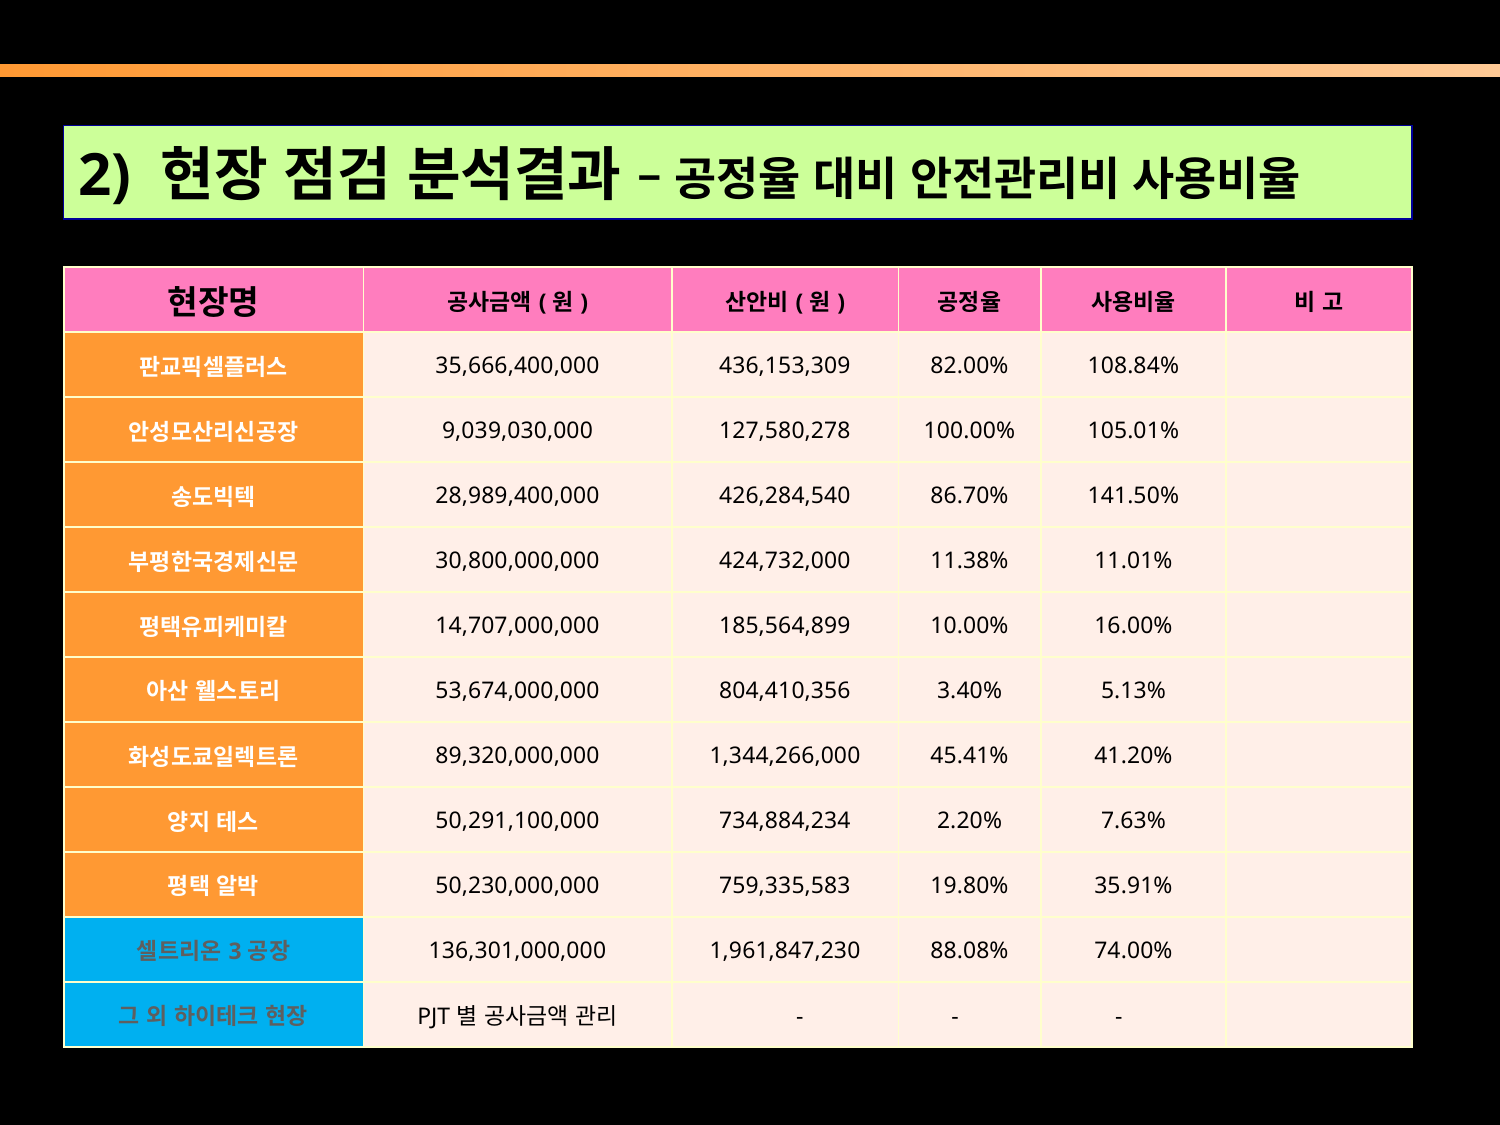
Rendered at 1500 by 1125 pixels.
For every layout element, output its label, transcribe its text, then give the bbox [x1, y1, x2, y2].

table_cell 108.84% [1042, 333, 1225, 396]
table_cell 14,707,000,000 [364, 593, 671, 656]
table_cell 53,674,000,000 [364, 658, 671, 721]
table_cell 아산 웰스토리 [65, 658, 363, 721]
table_cell 셀트리온3공장 [65, 918, 363, 981]
table_cell 양지 테스 [65, 788, 363, 851]
table_cell 82.00% [899, 333, 1040, 396]
table_cell 89,320,000,000 [364, 723, 671, 786]
table_cell 436,153,309 [673, 333, 898, 396]
table_cell 141.50% [1042, 463, 1225, 526]
table_cell - [673, 983, 898, 1046]
table_cell 424,732,000 [673, 528, 898, 591]
table_cell 1,344,266,000 [673, 723, 898, 786]
table_cell [1227, 918, 1411, 981]
table_cell [1227, 463, 1411, 526]
table_cell [1227, 593, 1411, 656]
table_cell 평택유피케미칼 [65, 593, 363, 656]
table_cell 185,564,899 [673, 593, 898, 656]
table_cell 86.70% [899, 463, 1040, 526]
table_cell 2.20% [899, 788, 1040, 851]
table_cell 734,884,234 [673, 788, 898, 851]
table_cell 28,989,400,000 [364, 463, 671, 526]
table_header 사용비율 [1042, 268, 1225, 331]
table_cell 평택 알박 [65, 853, 363, 916]
table_cell 426,284,540 [673, 463, 898, 526]
table_cell 판교픽셀플러스 [65, 333, 363, 396]
table_cell [1227, 853, 1411, 916]
table_cell 41.20% [1042, 723, 1225, 786]
table_cell 136,301,000,000 [364, 918, 671, 981]
table_cell 5.13% [1042, 658, 1225, 721]
table_cell [1227, 398, 1411, 461]
table_cell 759,335,583 [673, 853, 898, 916]
table_cell [1227, 528, 1411, 591]
table_cell [1227, 723, 1411, 786]
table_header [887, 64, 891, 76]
table_cell 105.01% [1042, 398, 1225, 461]
table_cell 11.01% [1042, 528, 1225, 591]
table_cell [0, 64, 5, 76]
table_cell [1227, 658, 1411, 721]
table_cell 송도빅텍 [65, 463, 363, 526]
table_cell - [899, 983, 1040, 1046]
table_cell 50,230,000,000 [364, 853, 671, 916]
table_cell 부평한국경제신문 [65, 528, 363, 591]
table_cell [1227, 983, 1411, 1046]
table_cell 35,666,400,000 [364, 333, 671, 396]
table_cell 45.41% [899, 723, 1040, 786]
table_cell 127,580,278 [673, 398, 898, 461]
table_header 공정율 [899, 268, 1040, 331]
table_cell 16.00% [1042, 593, 1225, 656]
table_header 공사금액(원) [364, 268, 671, 331]
table_header 비 고 [1227, 268, 1411, 331]
table_cell 100.00% [899, 398, 1040, 461]
table_cell 88.08% [899, 918, 1040, 981]
table_cell 그 외 하이테크 현장 [65, 983, 363, 1046]
table_header 산안비(원) [673, 268, 898, 331]
table_cell 35.91% [1042, 853, 1225, 916]
table_cell PJT별 공사금액 관리 [364, 983, 671, 1046]
table_cell 19.80% [899, 853, 1040, 916]
table_cell 화성도쿄일렉트론 [65, 723, 363, 786]
table_cell 50,291,100,000 [364, 788, 671, 851]
table_cell 3.40% [899, 658, 1040, 721]
table_cell 7.63% [1042, 788, 1225, 851]
table_header 현장명 [65, 268, 363, 331]
table_cell 74.00% [1042, 918, 1225, 981]
table_cell [1227, 788, 1411, 851]
text_box 2) 현장 점검 분석결과 – 공정율 대비 안전관리비 사용비율 [63, 125, 1413, 219]
table_cell [1227, 333, 1411, 396]
table_cell 9,039,030,000 [364, 398, 671, 461]
table_cell 804,410,356 [673, 658, 898, 721]
table_cell 1,961,847,230 [673, 918, 898, 981]
table_cell 11.38% [899, 528, 1040, 591]
table_cell 30,800,000,000 [364, 528, 671, 591]
table_cell - [1042, 983, 1225, 1046]
table_cell 10.00% [899, 593, 1040, 656]
table_cell 안성모산리신공장 [65, 398, 363, 461]
